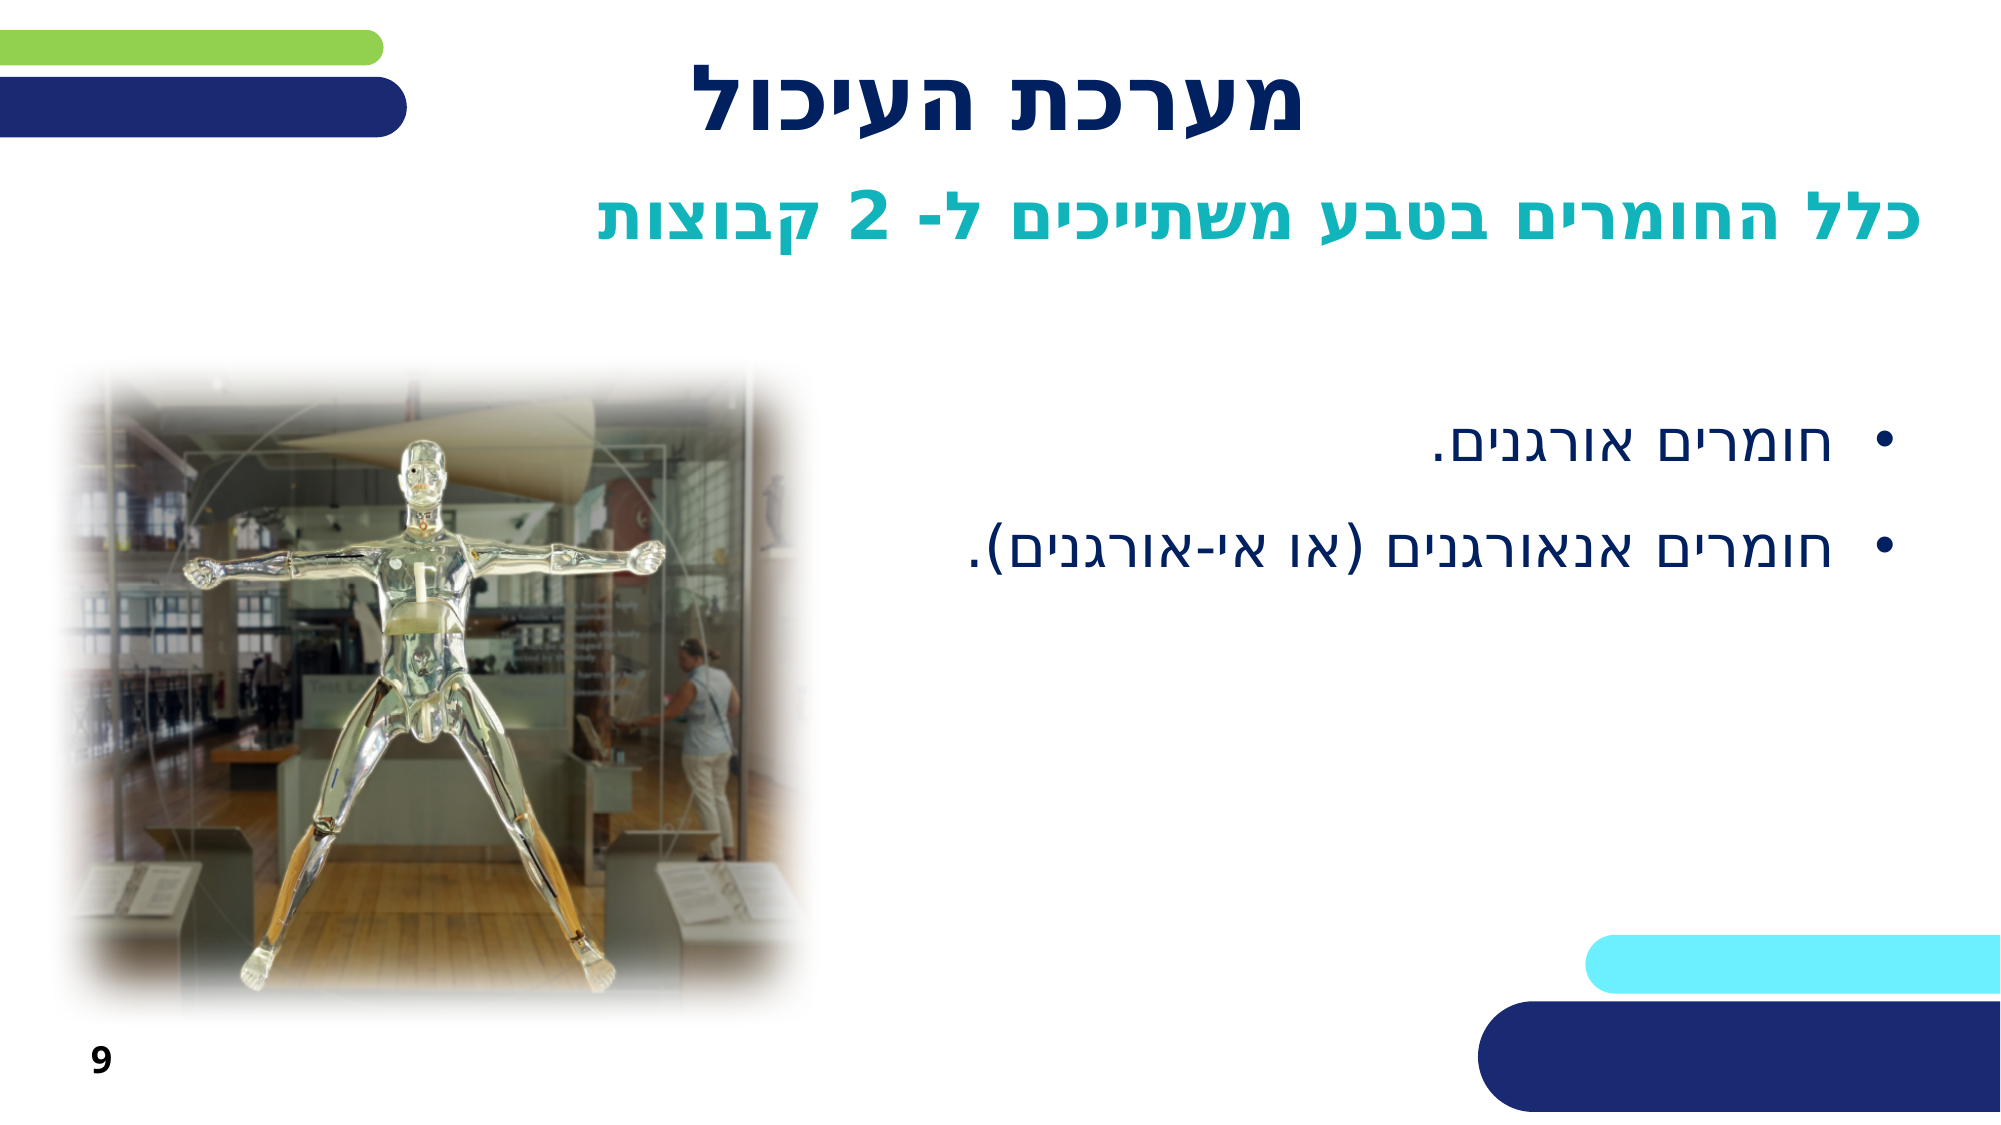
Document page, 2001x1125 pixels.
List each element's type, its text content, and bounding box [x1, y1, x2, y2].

title מערכת העיכול [0, 34, 2000, 153]
list חומרים אורגנים. חומרים אנאורגנים (או אי-אורגנים). [900, 360, 1921, 676]
list כלל החומרים בטבע משתייכים ל- 2 קבוצות [46, 173, 1971, 263]
picture [46, 354, 823, 1030]
